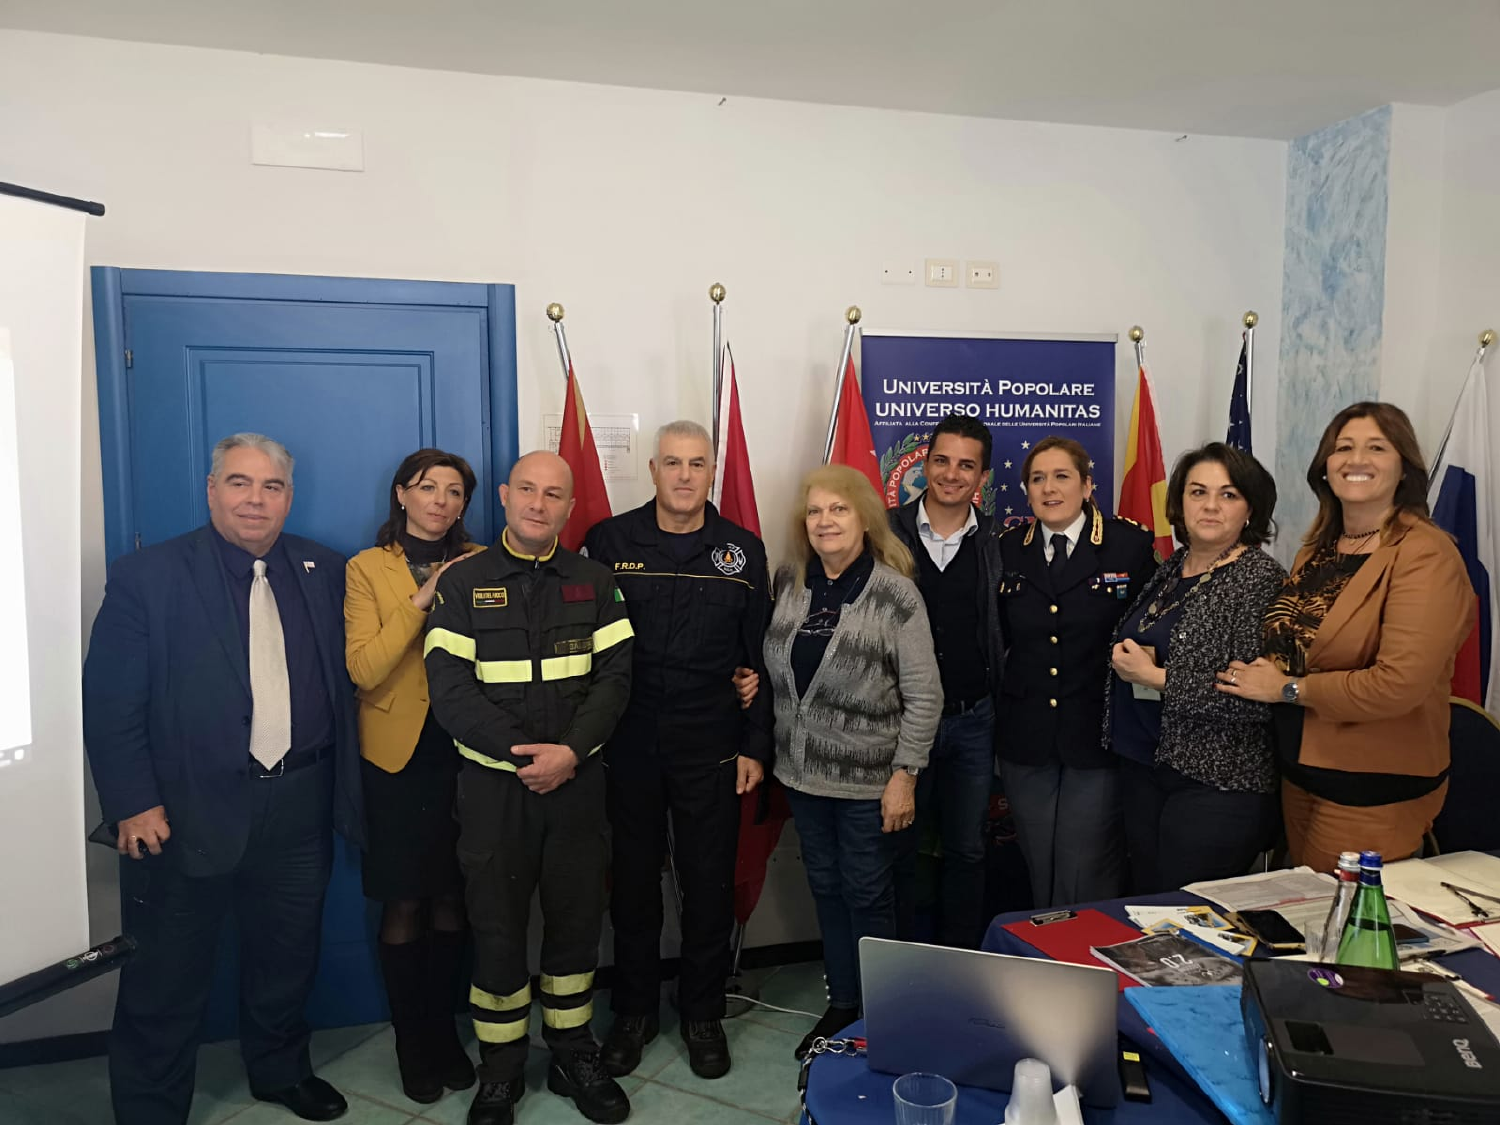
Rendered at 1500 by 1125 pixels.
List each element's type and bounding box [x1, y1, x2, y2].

list [0, 0, 1500, 1125]
